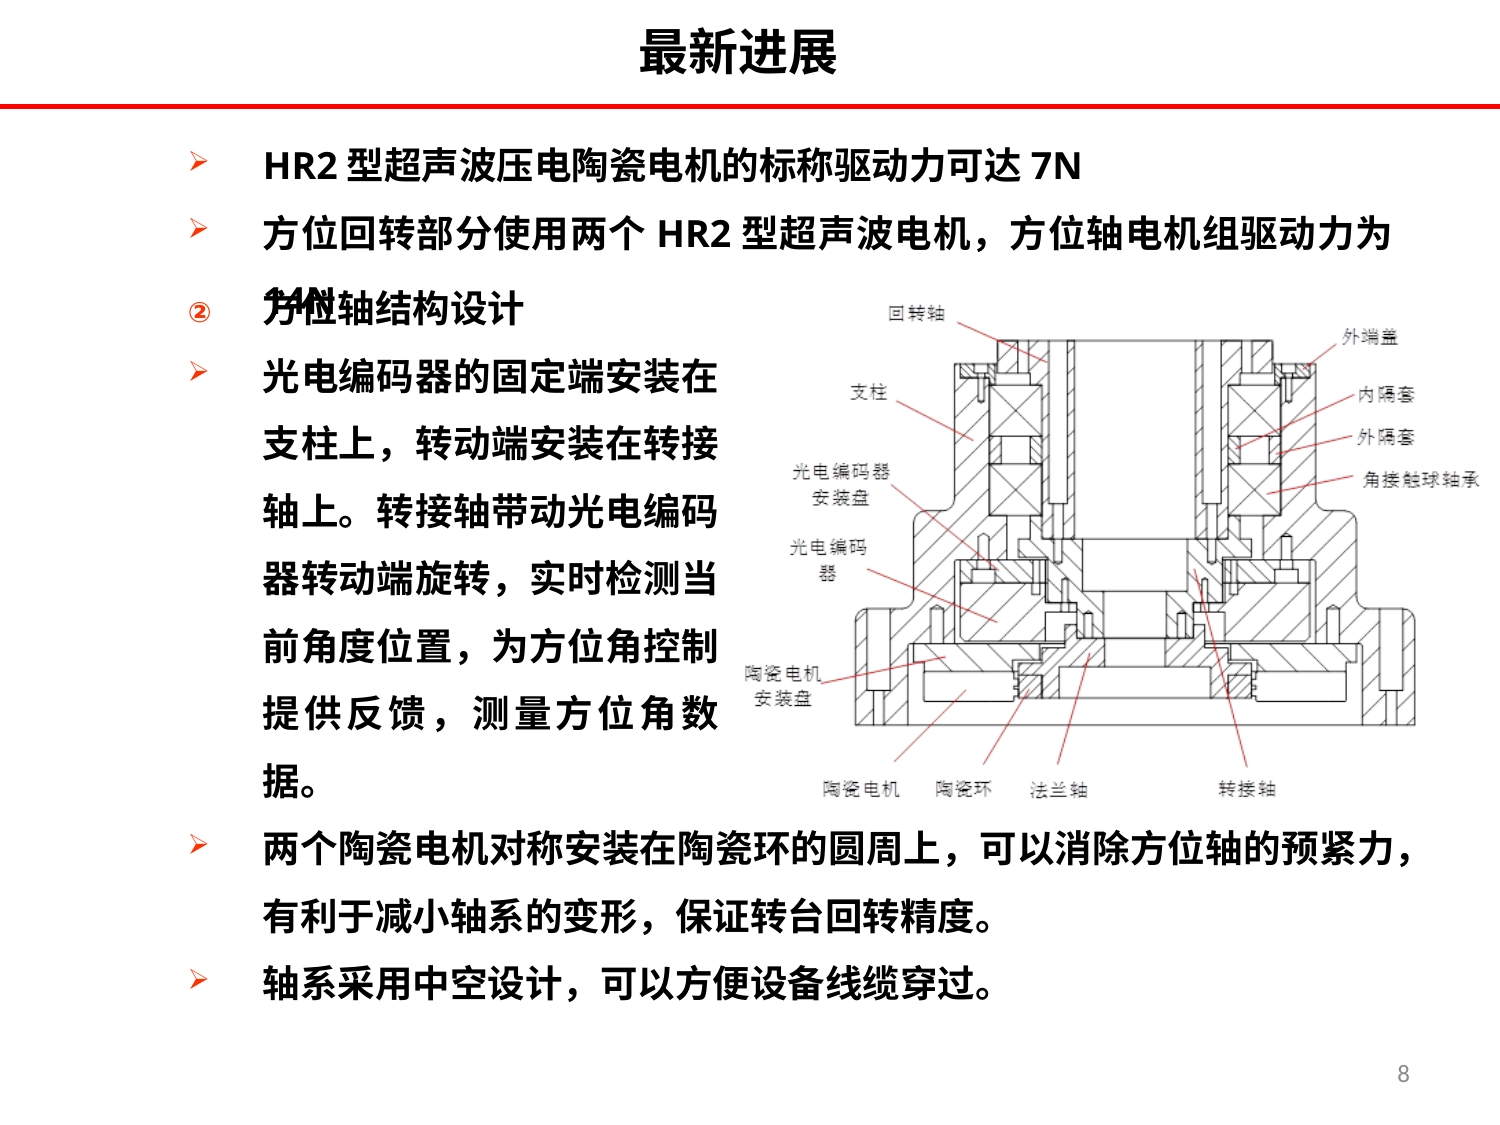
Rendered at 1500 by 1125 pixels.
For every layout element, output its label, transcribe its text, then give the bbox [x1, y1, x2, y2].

text_box 最新进展 [58, 0, 1418, 101]
picture [733, 290, 1494, 815]
text_box 方位轴结构设计 光电编码器的固定端安装在支柱上，转动端安装在转接轴上。转接轴带动光电编码器转动端旋转，实时检测当前角度位置，为方位角控制提供反馈，测量方位角数据。 [98, 255, 734, 795]
text_box 两个陶瓷电机对称安装在陶瓷环的圆周上，可以消除方位轴的预紧力，有利于减小轴系的变形，保证转台回转精度。 轴系采用中空设计，可以方便设备线缆穿过。 [98, 795, 1447, 1013]
slide_number 8 [1074, 1042, 1425, 1103]
text_box HR2型超声波压电陶瓷电机的标称驱动力可达7N 方位回转部分使用两个HR2型超声波电机，方位轴电机组驱动力为14N [98, 115, 1418, 289]
